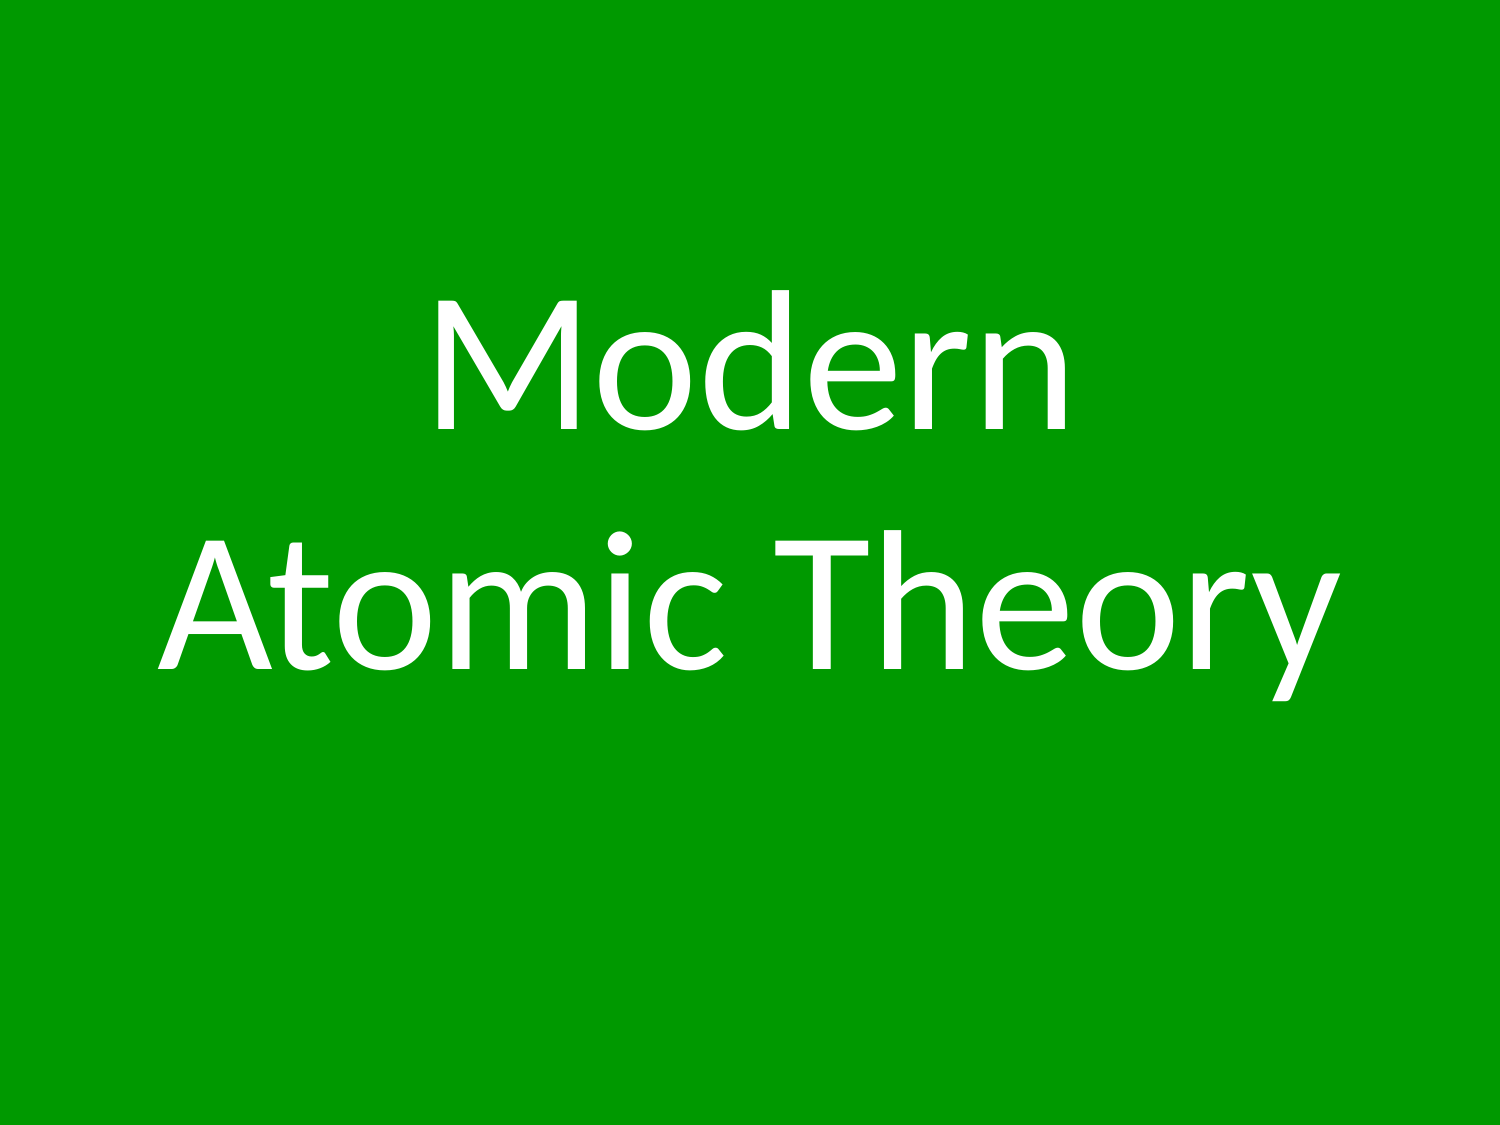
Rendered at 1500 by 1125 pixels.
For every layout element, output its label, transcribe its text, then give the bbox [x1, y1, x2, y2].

title Modern Atomic Theory [112, 349, 1388, 591]
